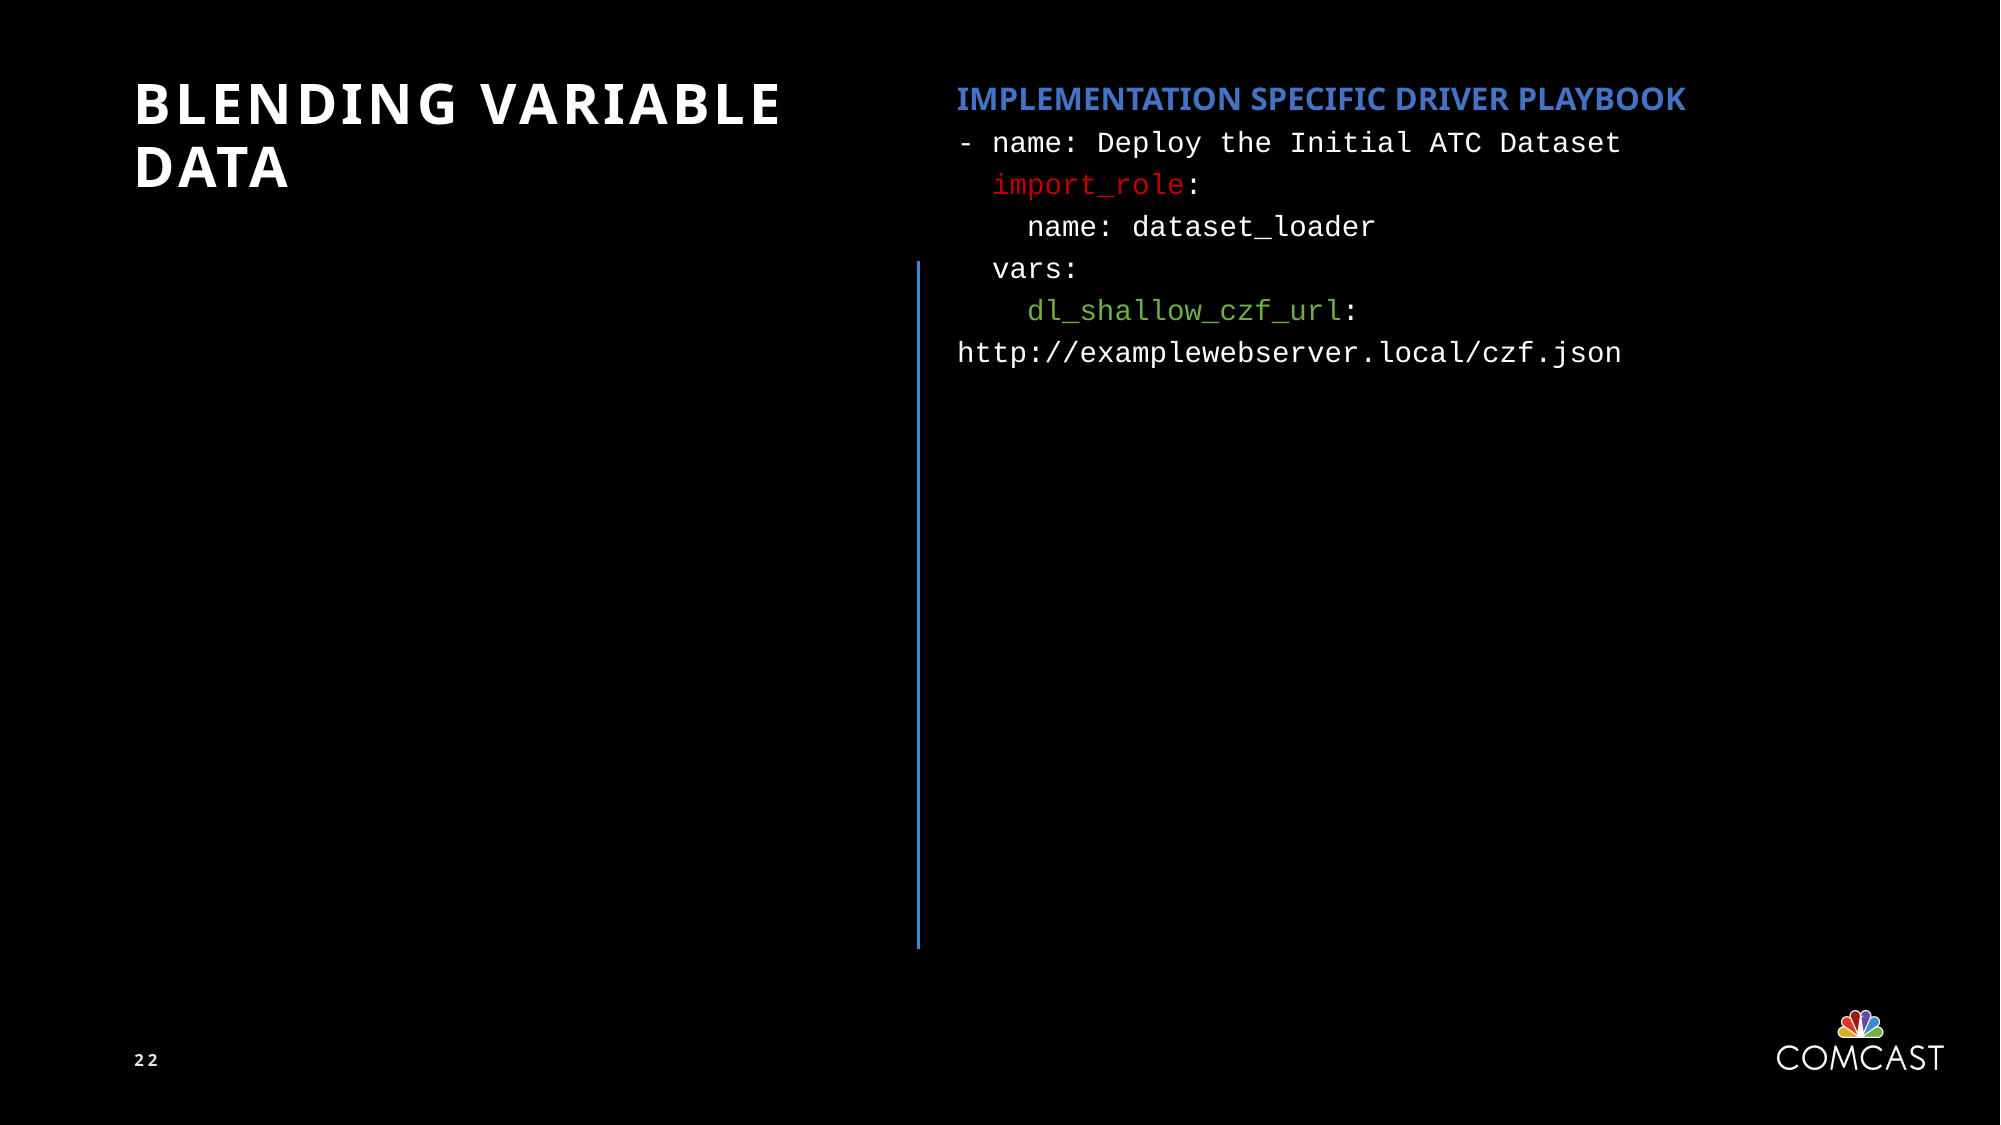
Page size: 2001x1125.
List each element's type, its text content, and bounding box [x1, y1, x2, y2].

text_box Implementation Specific driver playbook - name: Deploy the Initial ATC Dataset import_role: name: dataset_loader vars: dl_shallow_czf_url: http://examplewebserver.local/czf.json [957, 60, 1963, 998]
title Blending variable data [133, 72, 919, 199]
picture [1777, 1010, 1944, 1070]
